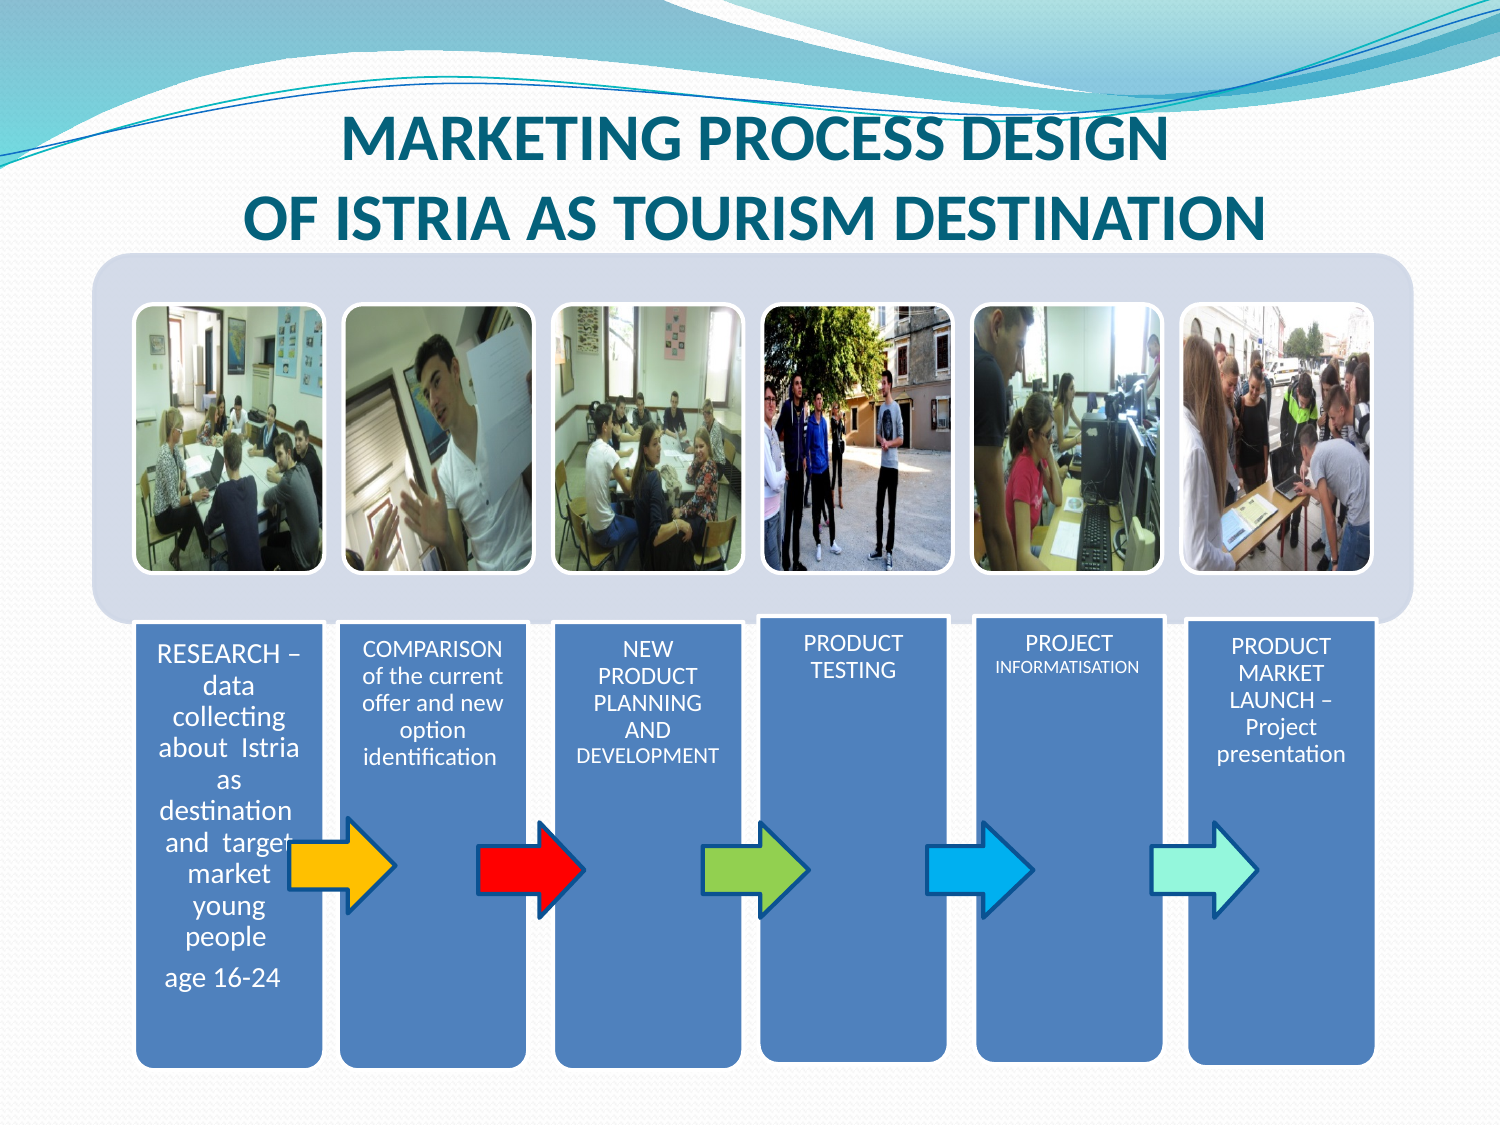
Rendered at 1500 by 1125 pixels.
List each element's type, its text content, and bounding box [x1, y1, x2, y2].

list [93, 255, 1412, 1071]
title MARKETING PROCESS DESIGN OF ISTRIA AS TOURISM DESTINATION [74, 66, 1438, 254]
